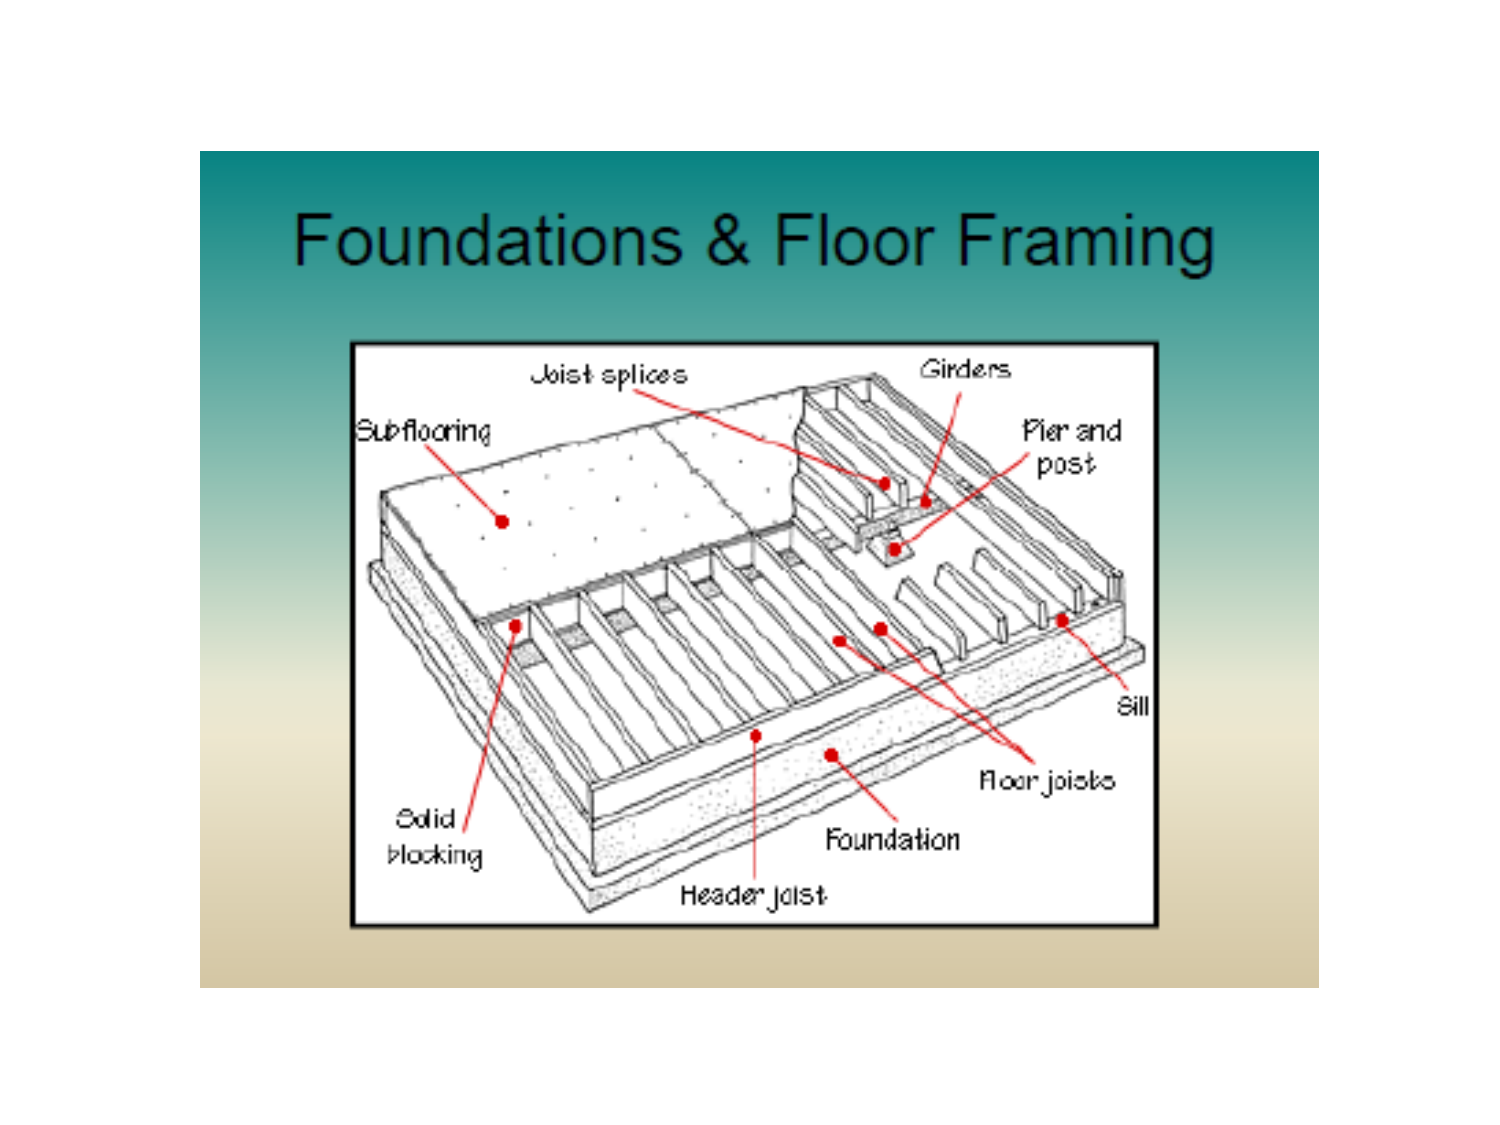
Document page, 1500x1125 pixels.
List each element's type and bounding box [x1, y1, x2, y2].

picture [199, 151, 1319, 988]
